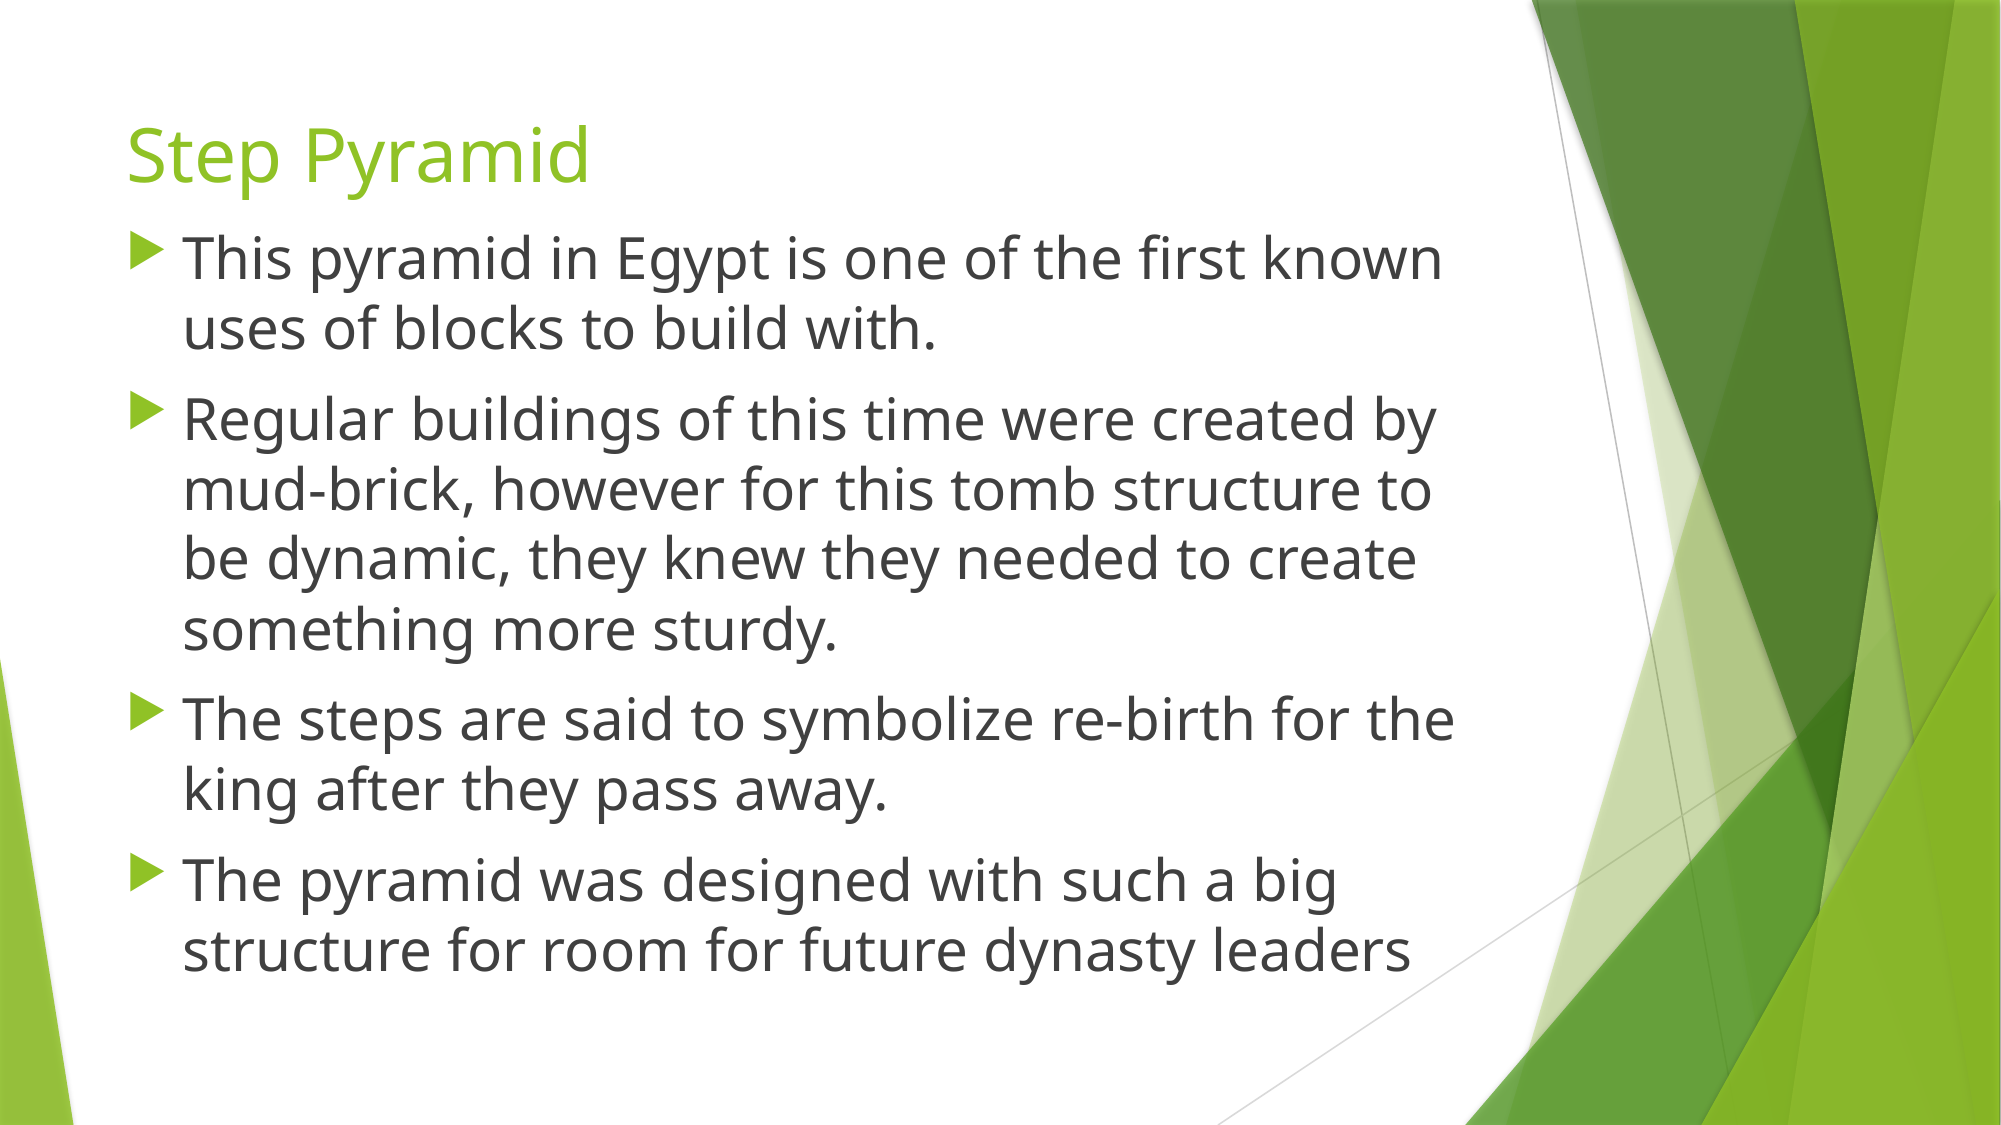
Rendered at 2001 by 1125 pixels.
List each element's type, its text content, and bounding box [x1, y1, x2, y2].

list This pyramid in Egypt is one of the first known uses of blocks to build with. Regular buildings of this time were created by mud-brick, however for this tomb structure to be dynamic, they knew they needed to create something more sturdy. The steps are said to symbolize re-birth for the king after they pass away. The pyramid was designed with such a big structure for room for future dynasty leaders [111, 213, 1522, 991]
title Step Pyramid [111, 99, 1522, 213]
